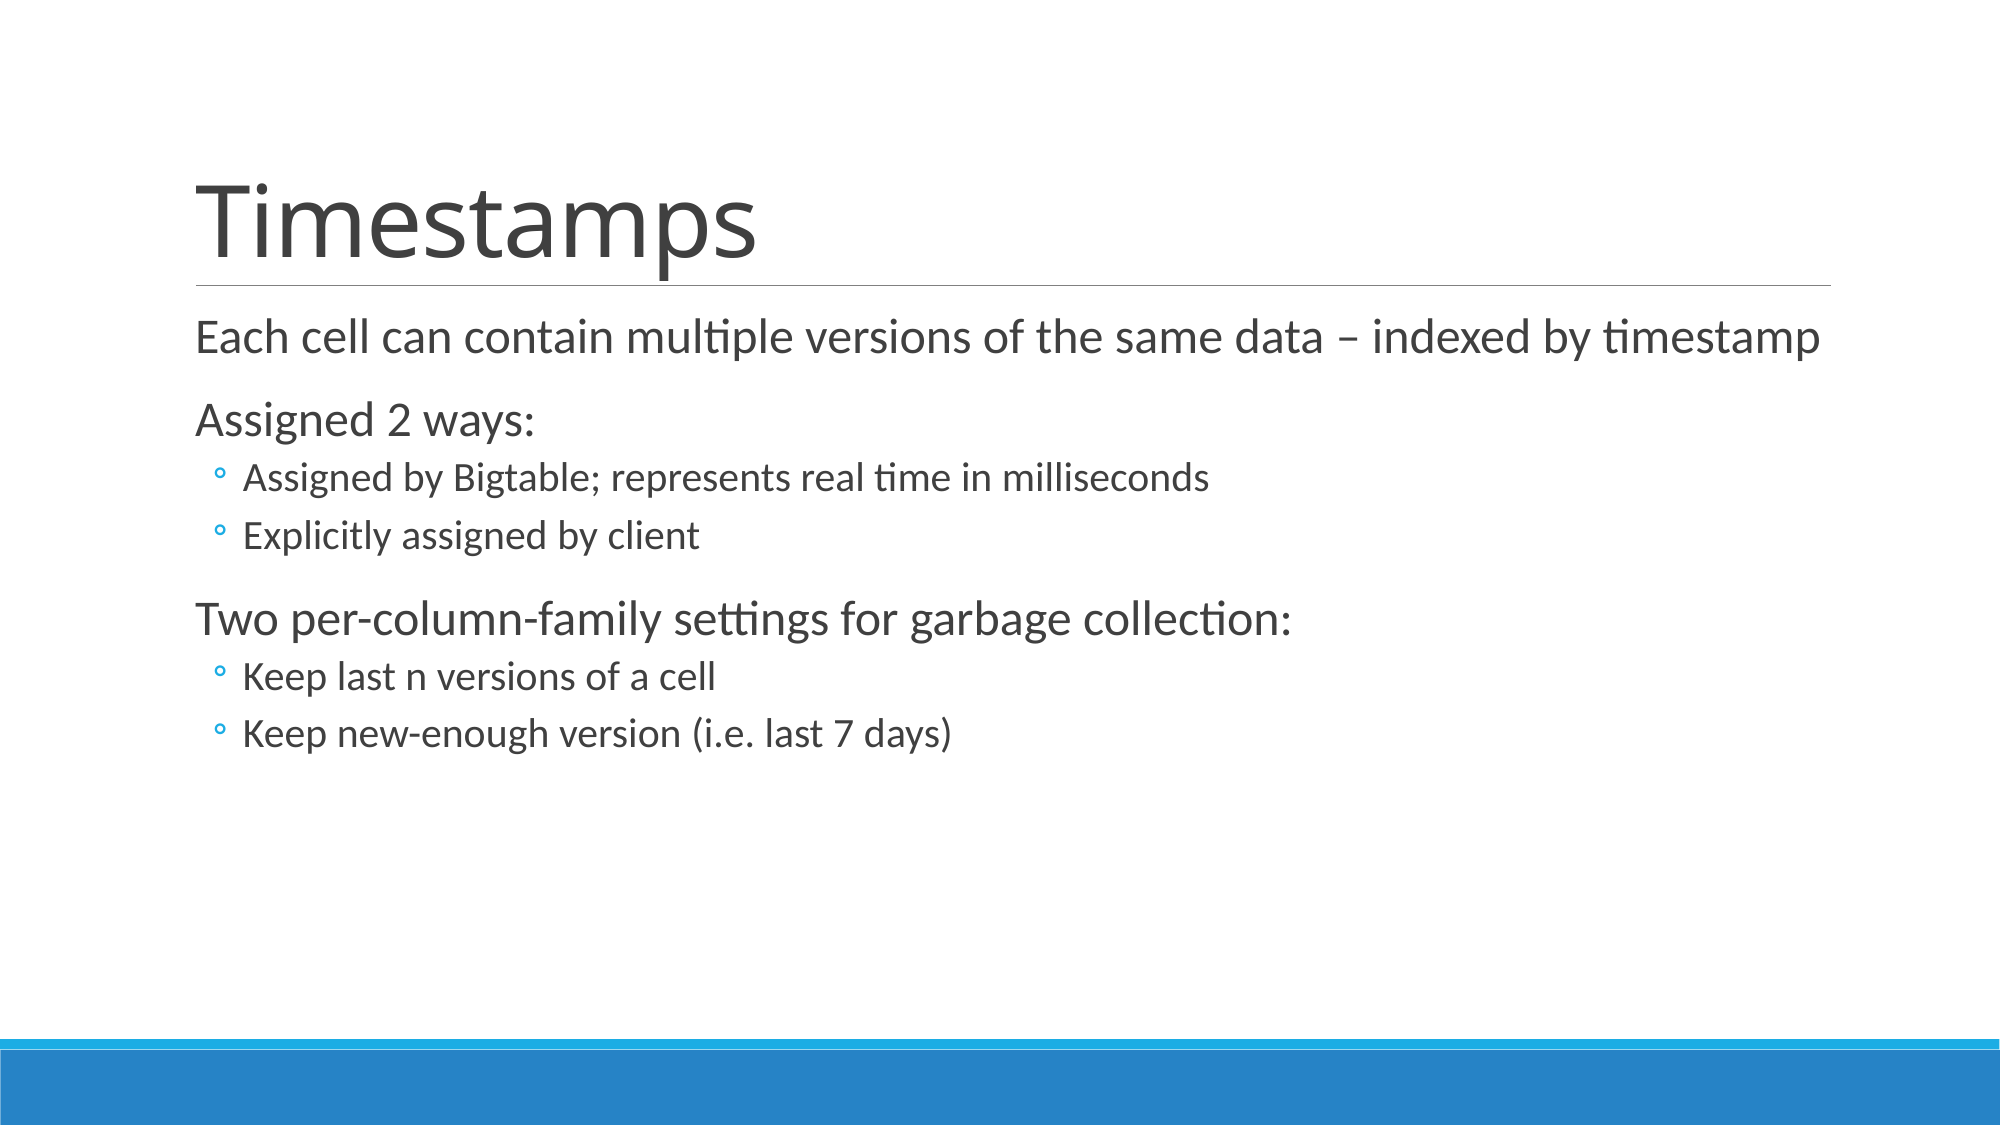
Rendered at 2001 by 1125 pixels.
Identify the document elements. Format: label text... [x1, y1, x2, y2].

list Each cell can contain multiple versions of the same data – indexed by timestamp Assigned 2 ways: Assigned by Bigtable; represents real time in milliseconds Explicitly assigned by client Two per-column-family settings for garbage collection: Keep last n versions of a cell Keep new-enough version (i.e. last 7 days) [180, 302, 1830, 963]
title Timestamps [180, 47, 1830, 285]
